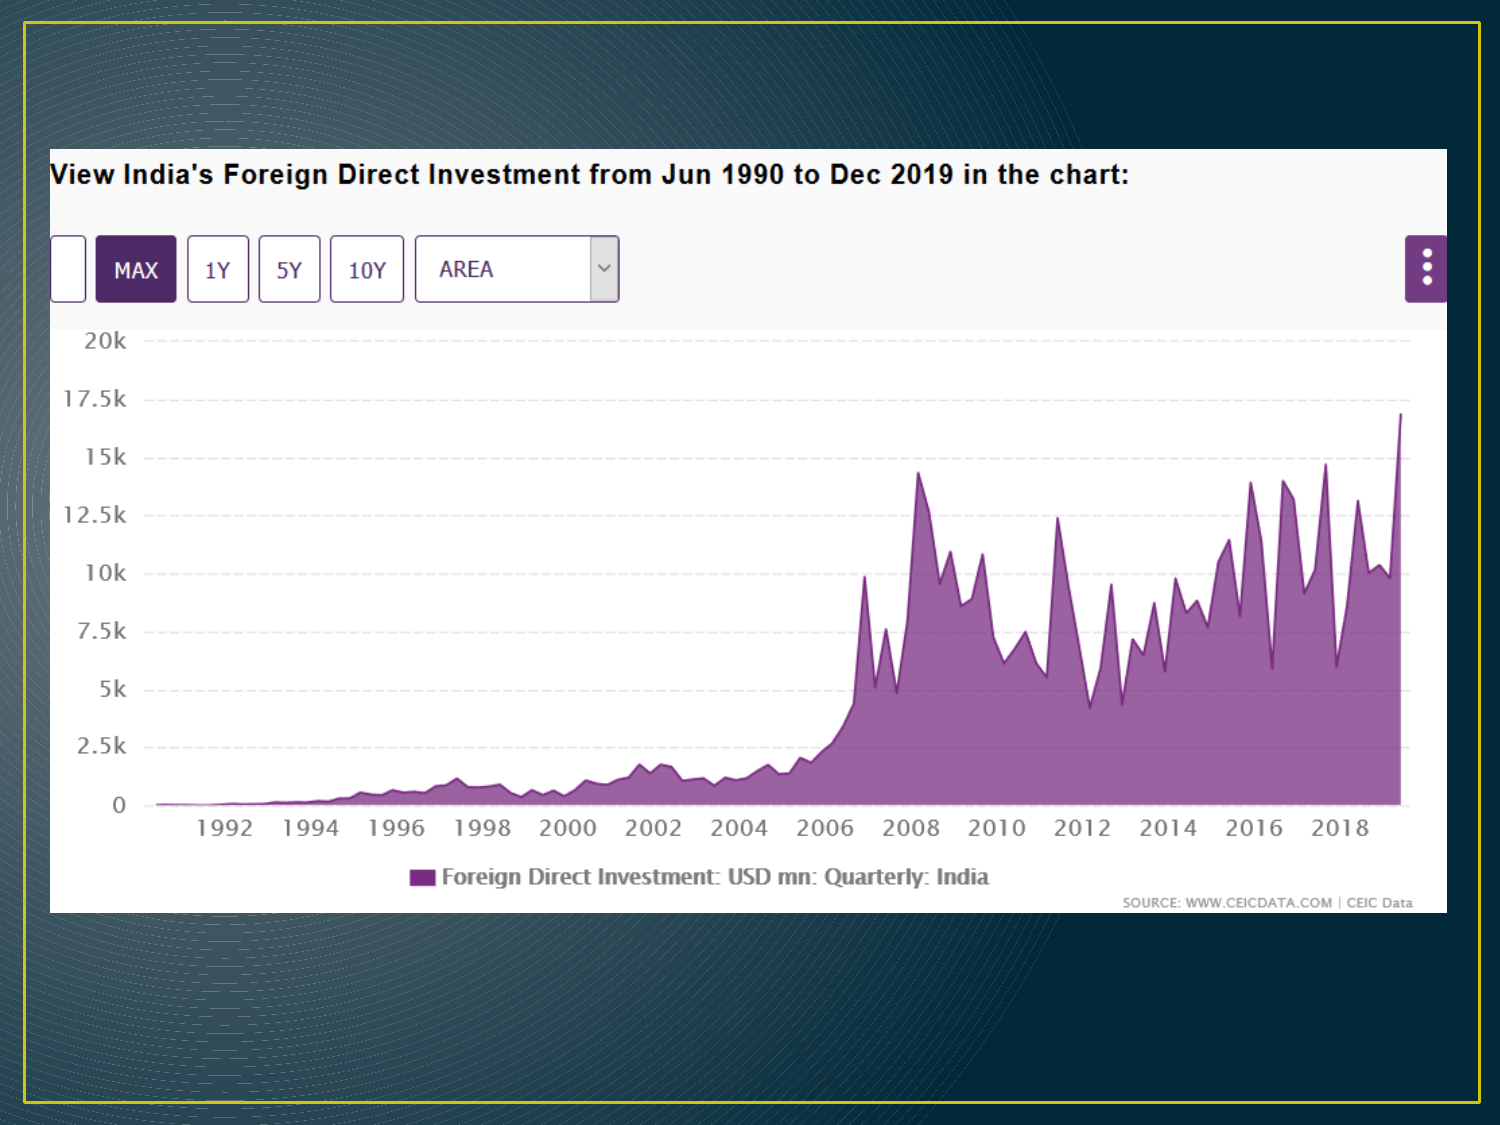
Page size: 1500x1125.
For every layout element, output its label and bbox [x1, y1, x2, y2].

picture [1017, 918, 1028, 927]
picture [49, 143, 1446, 913]
